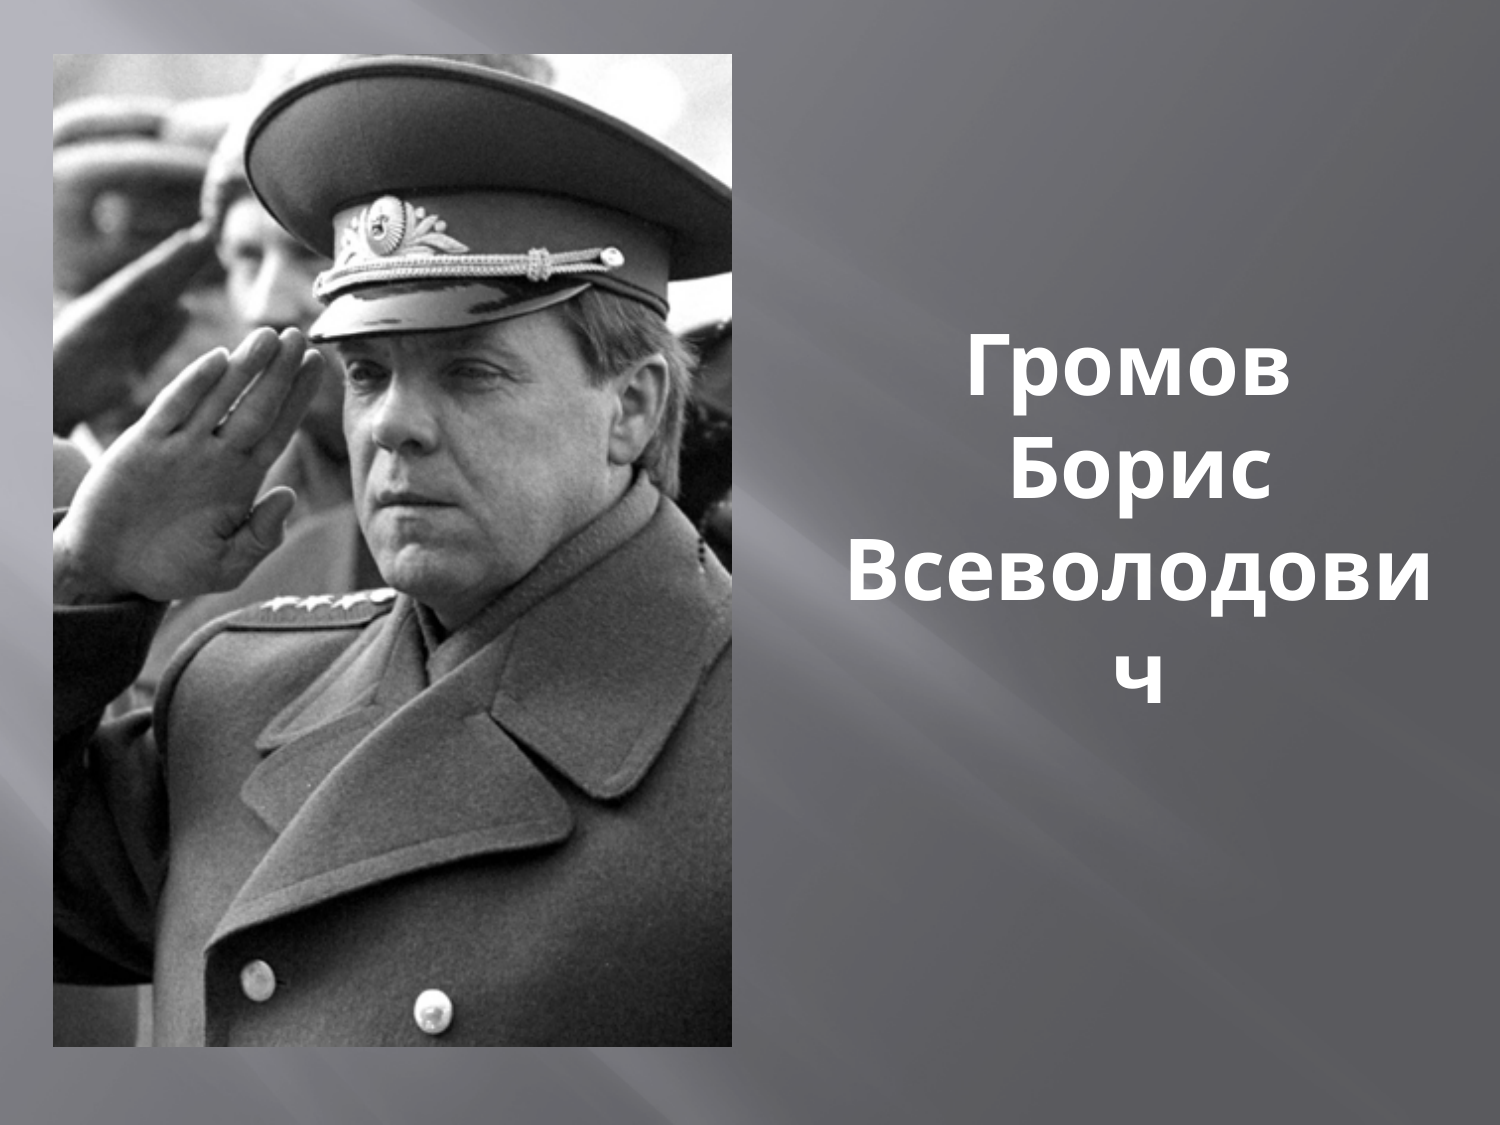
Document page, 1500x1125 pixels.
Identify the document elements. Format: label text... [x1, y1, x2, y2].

title Громов Борис Всеволодович [809, 42, 1471, 988]
picture [52, 54, 732, 1048]
